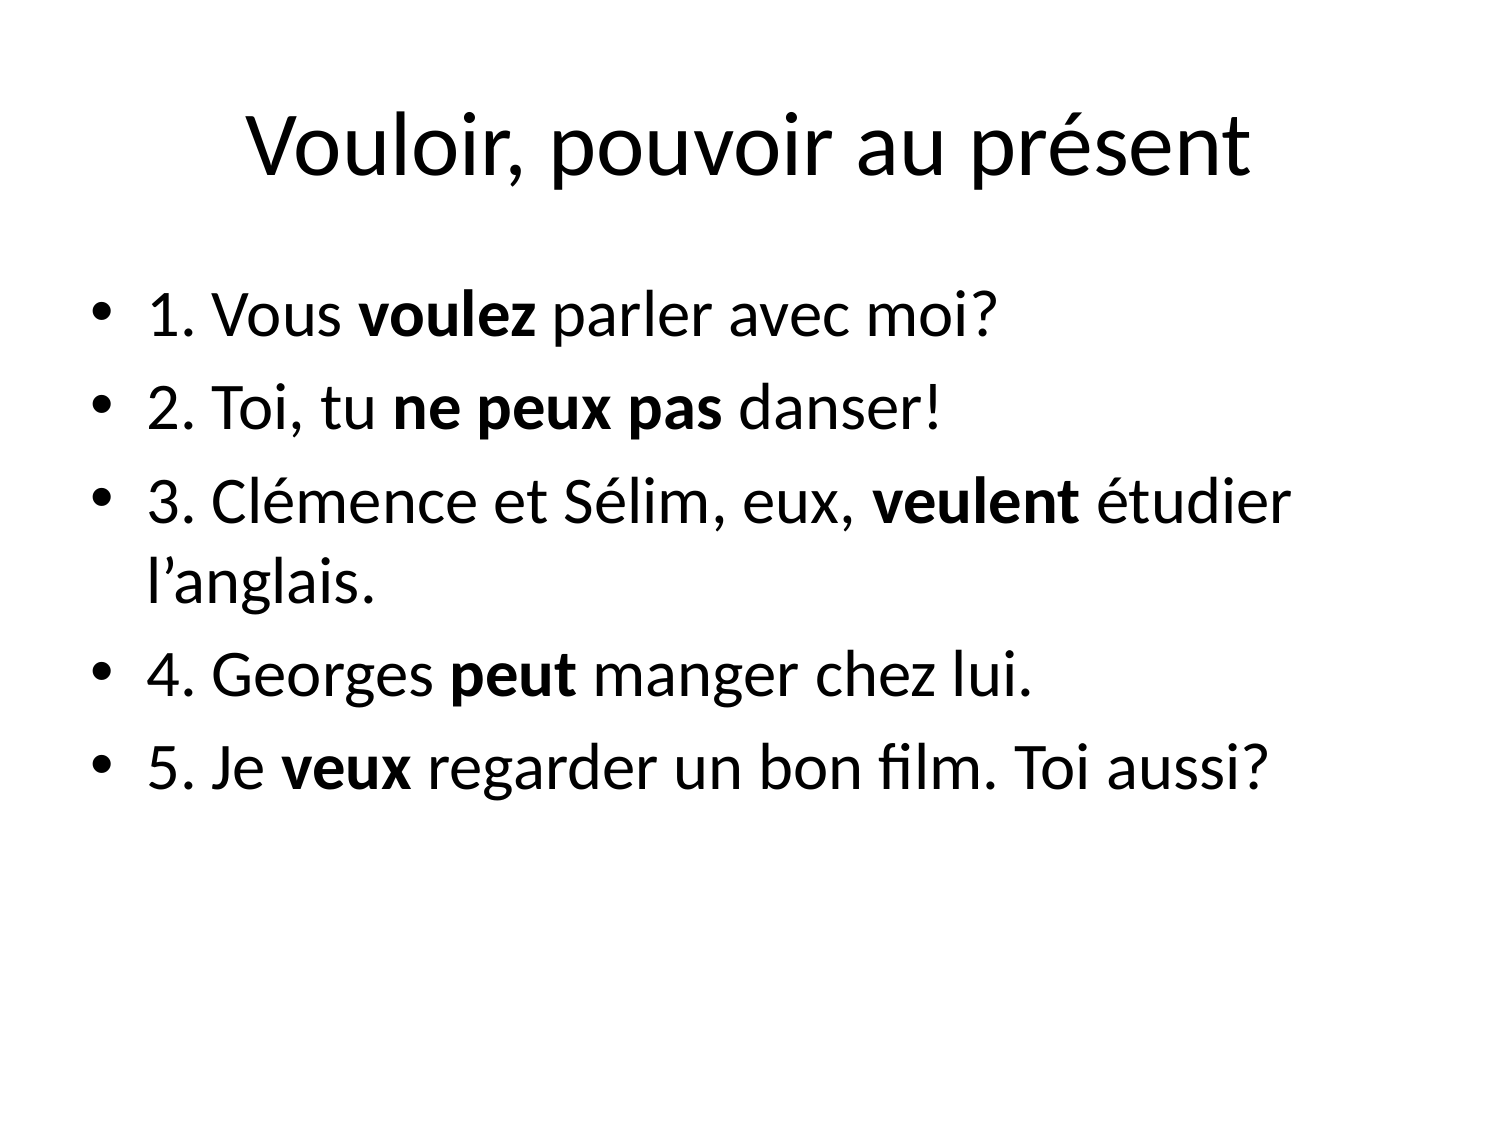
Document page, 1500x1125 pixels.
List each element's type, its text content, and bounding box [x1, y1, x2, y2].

list 1. Vous voulez parler avec moi? 2. Toi, tu ne peux pas danser! 3. Clémence et Sélim, eux, veulent étudier l’anglais. 4. Georges peut manger chez lui. 5. Je veux regarder un bon film. Toi aussi? [75, 262, 1425, 1005]
title Vouloir, pouvoir au présent [75, 45, 1425, 233]
